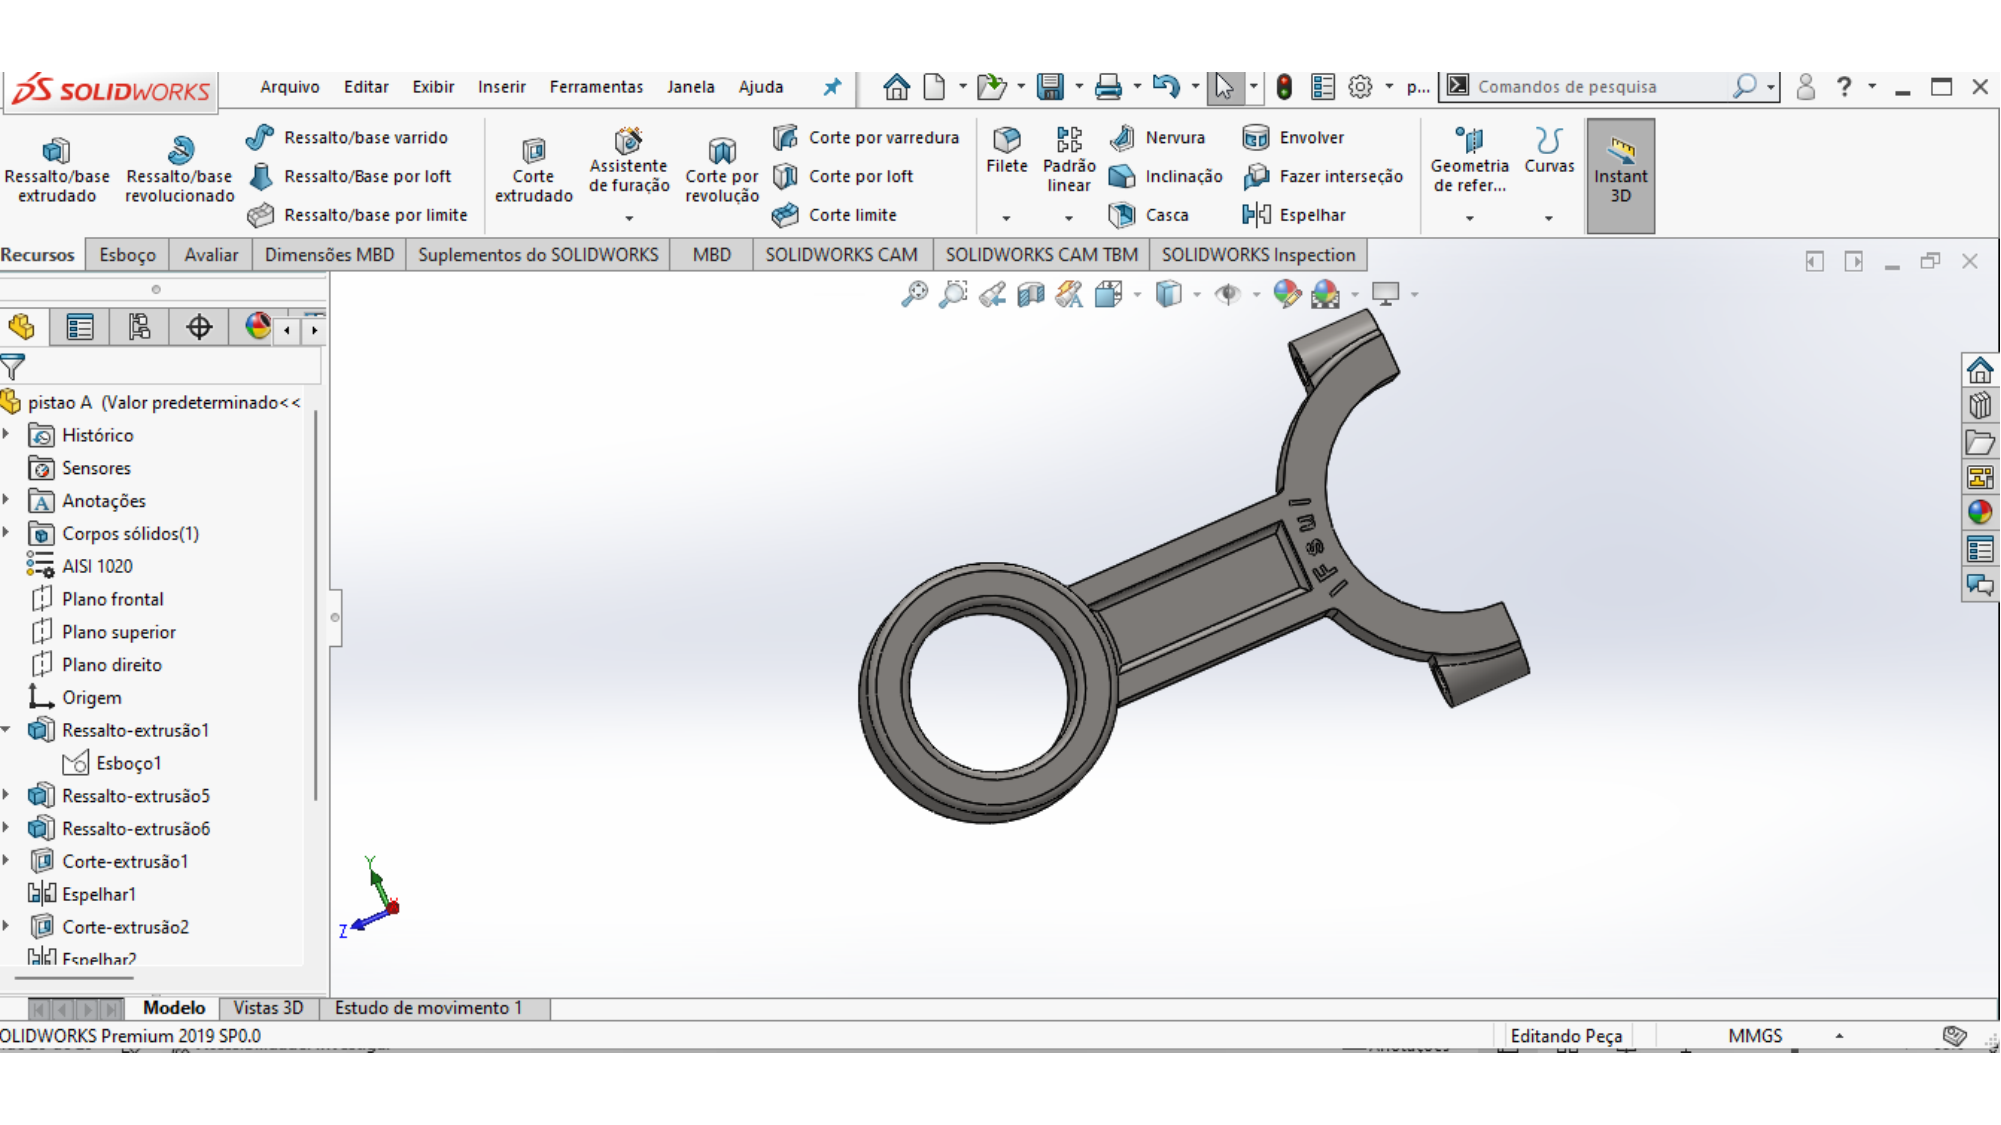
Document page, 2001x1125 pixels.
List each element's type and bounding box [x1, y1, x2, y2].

picture [0, 72, 2000, 1053]
